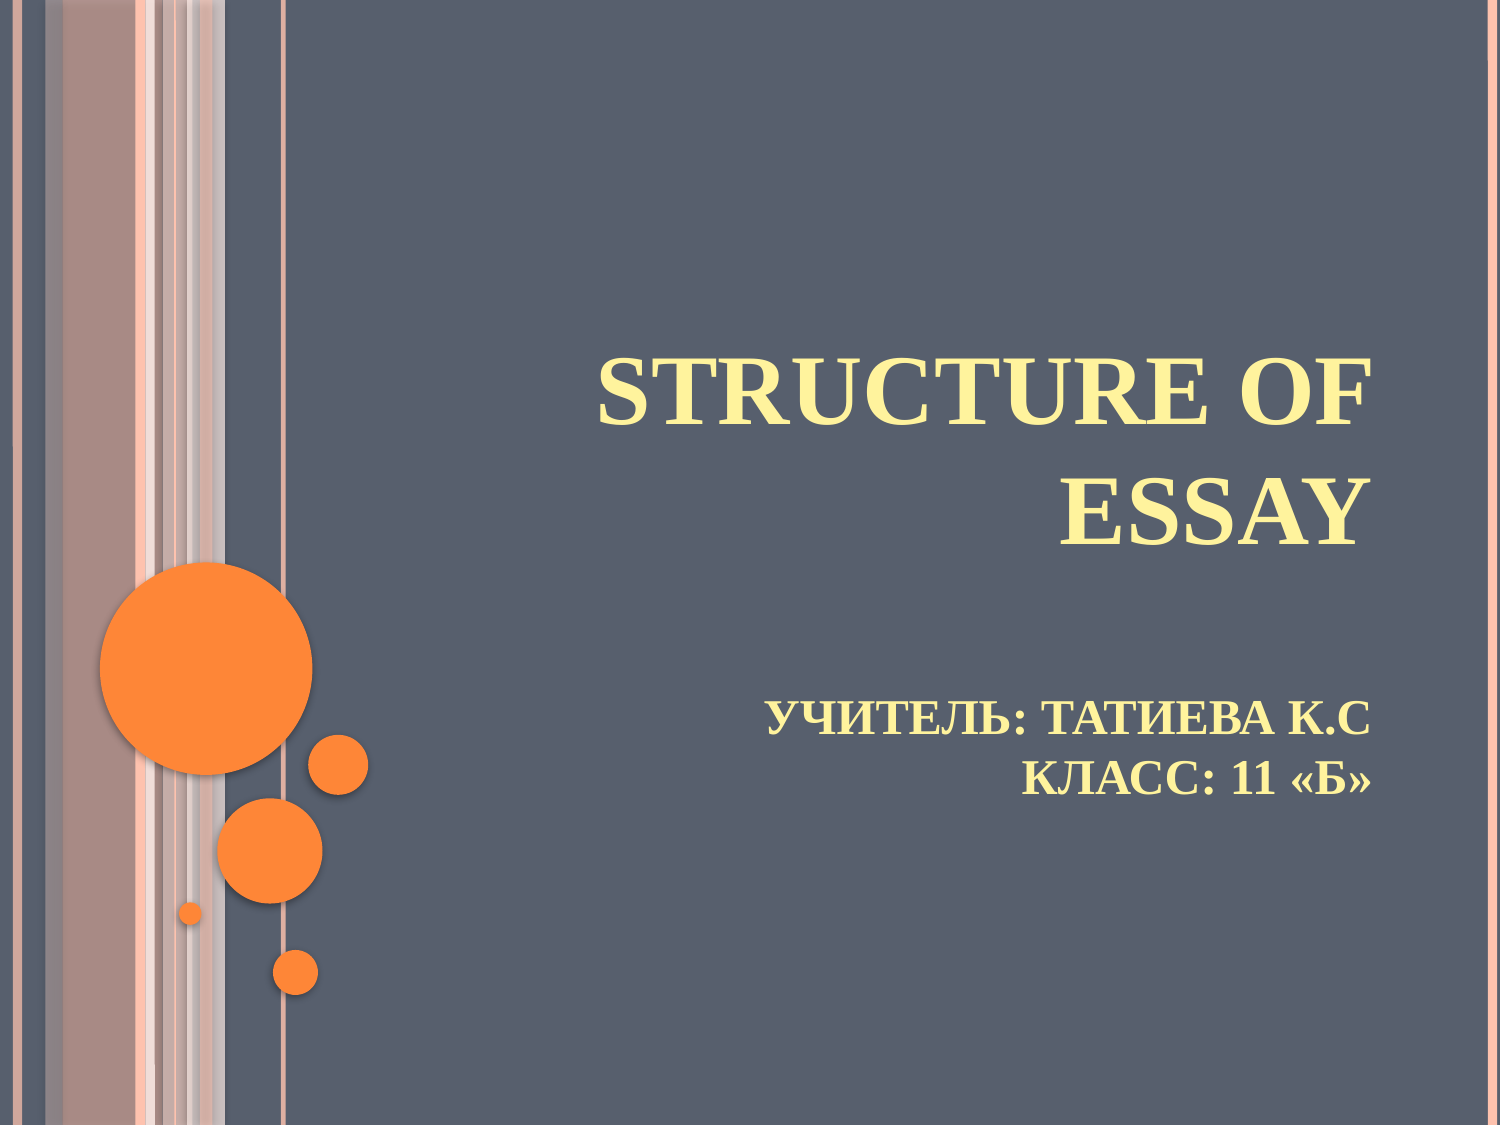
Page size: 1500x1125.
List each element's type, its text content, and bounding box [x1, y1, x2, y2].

title Structure of essay учитель: Татиева К.С Класс: 11 «Б» [375, 290, 1388, 812]
